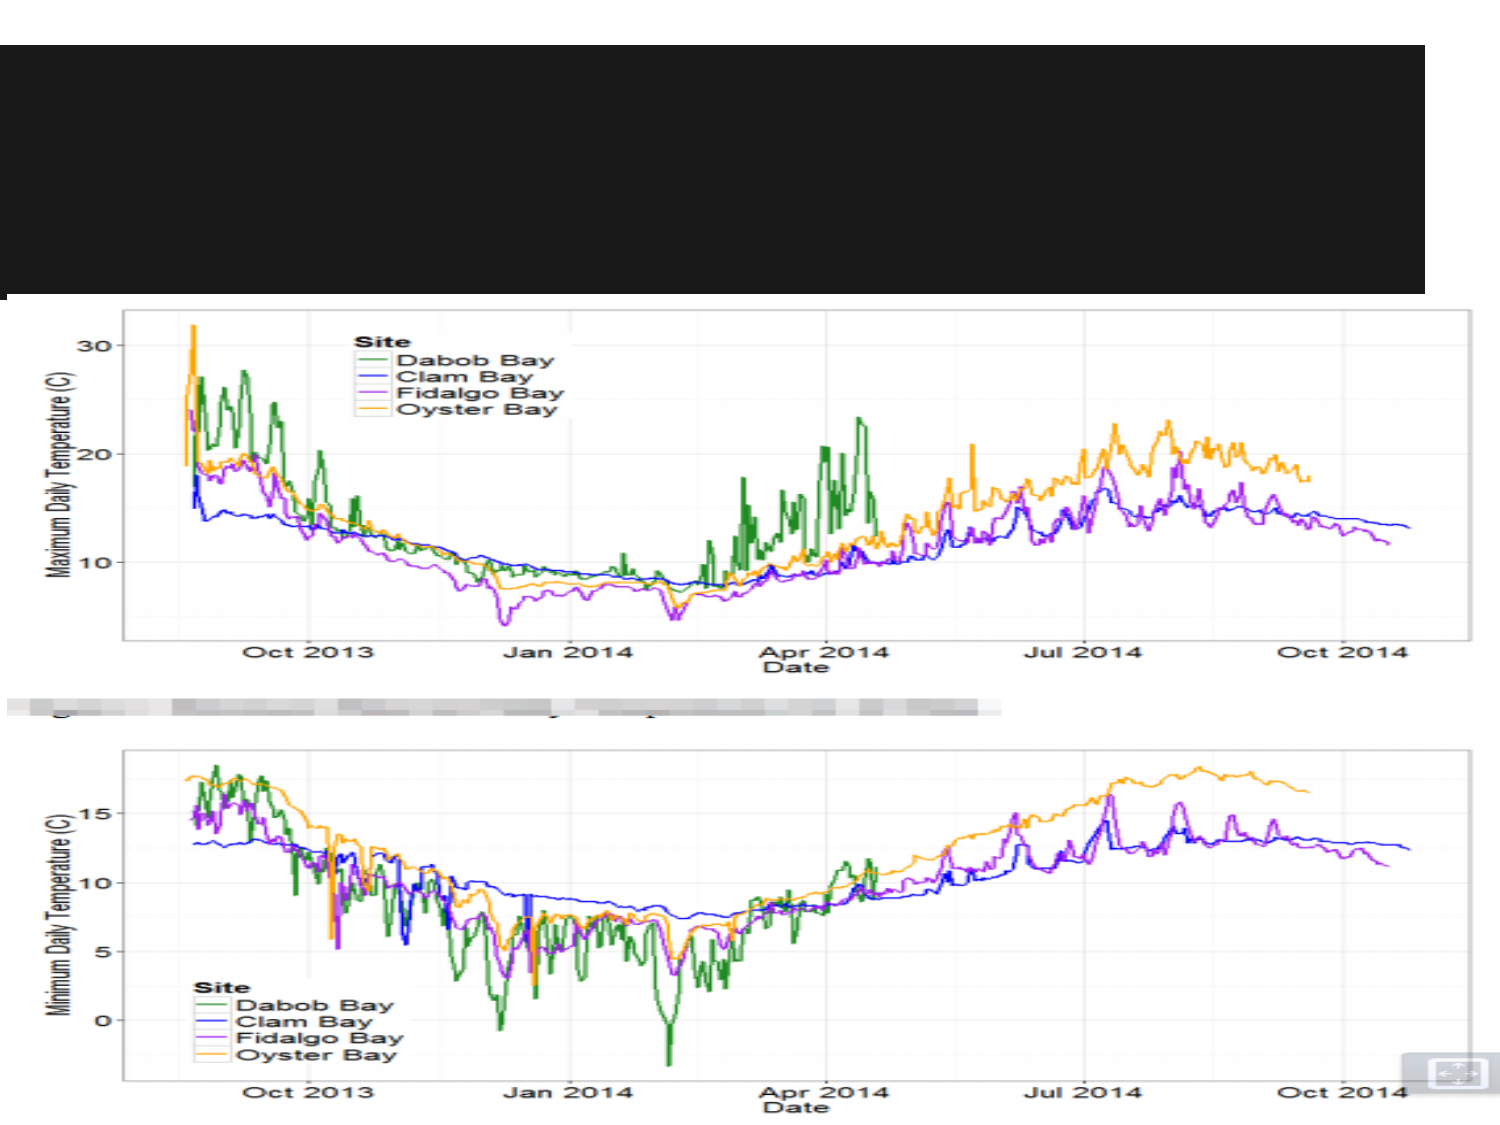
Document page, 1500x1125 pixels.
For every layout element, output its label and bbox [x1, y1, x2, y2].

picture [7, 294, 1500, 1125]
